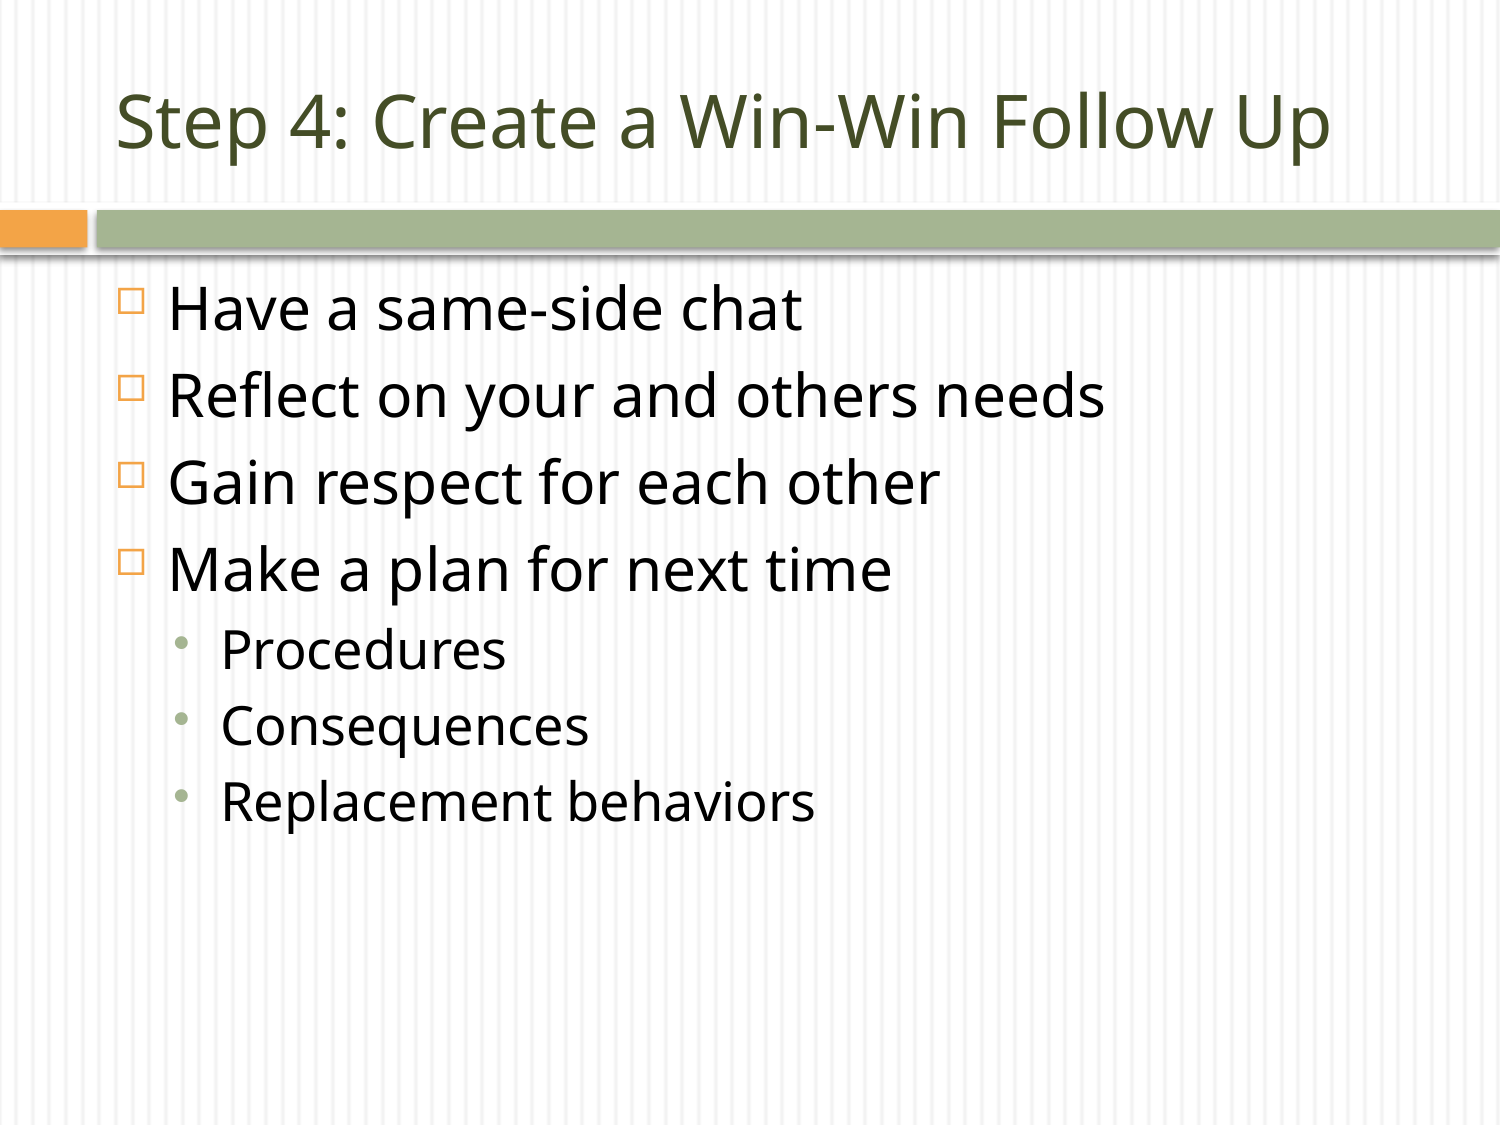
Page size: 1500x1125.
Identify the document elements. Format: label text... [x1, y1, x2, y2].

list Have a same-side chat Reflect on your and others needs Gain respect for each other Make a plan for next time Procedures Consequences Replacement behaviors [100, 262, 1438, 1000]
title Step 4: Create a Win-Win Follow Up [100, 37, 1438, 200]
